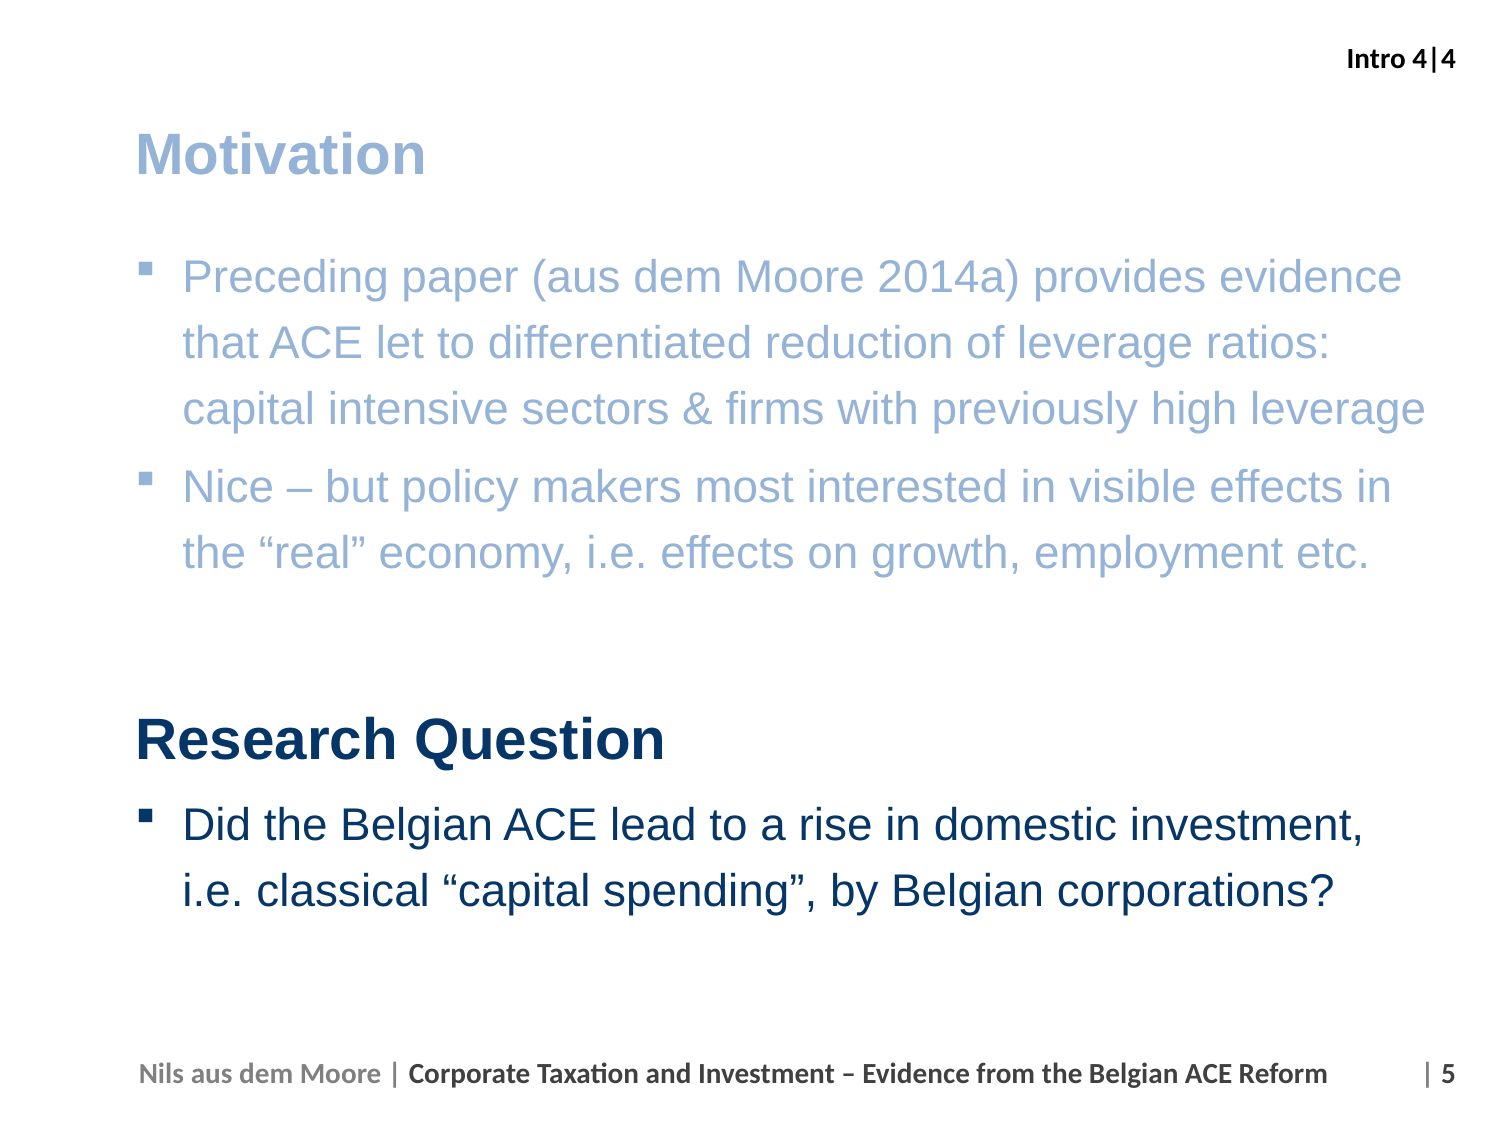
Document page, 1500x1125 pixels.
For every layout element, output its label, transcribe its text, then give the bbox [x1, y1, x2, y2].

text_box Intro 4|4 [950, 31, 1471, 82]
text_box Motivation Preceding paper (aus dem Moore 2014a) provides evidence that ACE let to differentiated reduction of leverage ratios: capital intensive sectors & firms with previously high leverage Nice – but policy makers most interested in visible effects in the “real” economy, i.e. effects on growth, employment etc. Research Question Did the Belgian ACE lead to a rise in domestic investment, i.e. classical “capital spending”, by Belgian corporations? [88, 101, 1436, 1047]
text_box | 5 [1376, 1046, 1471, 1097]
text_box Nils aus dem Moore | Corporate Taxation and Investment – Evidence from the Belgian ACE Reform [123, 1046, 1376, 1097]
